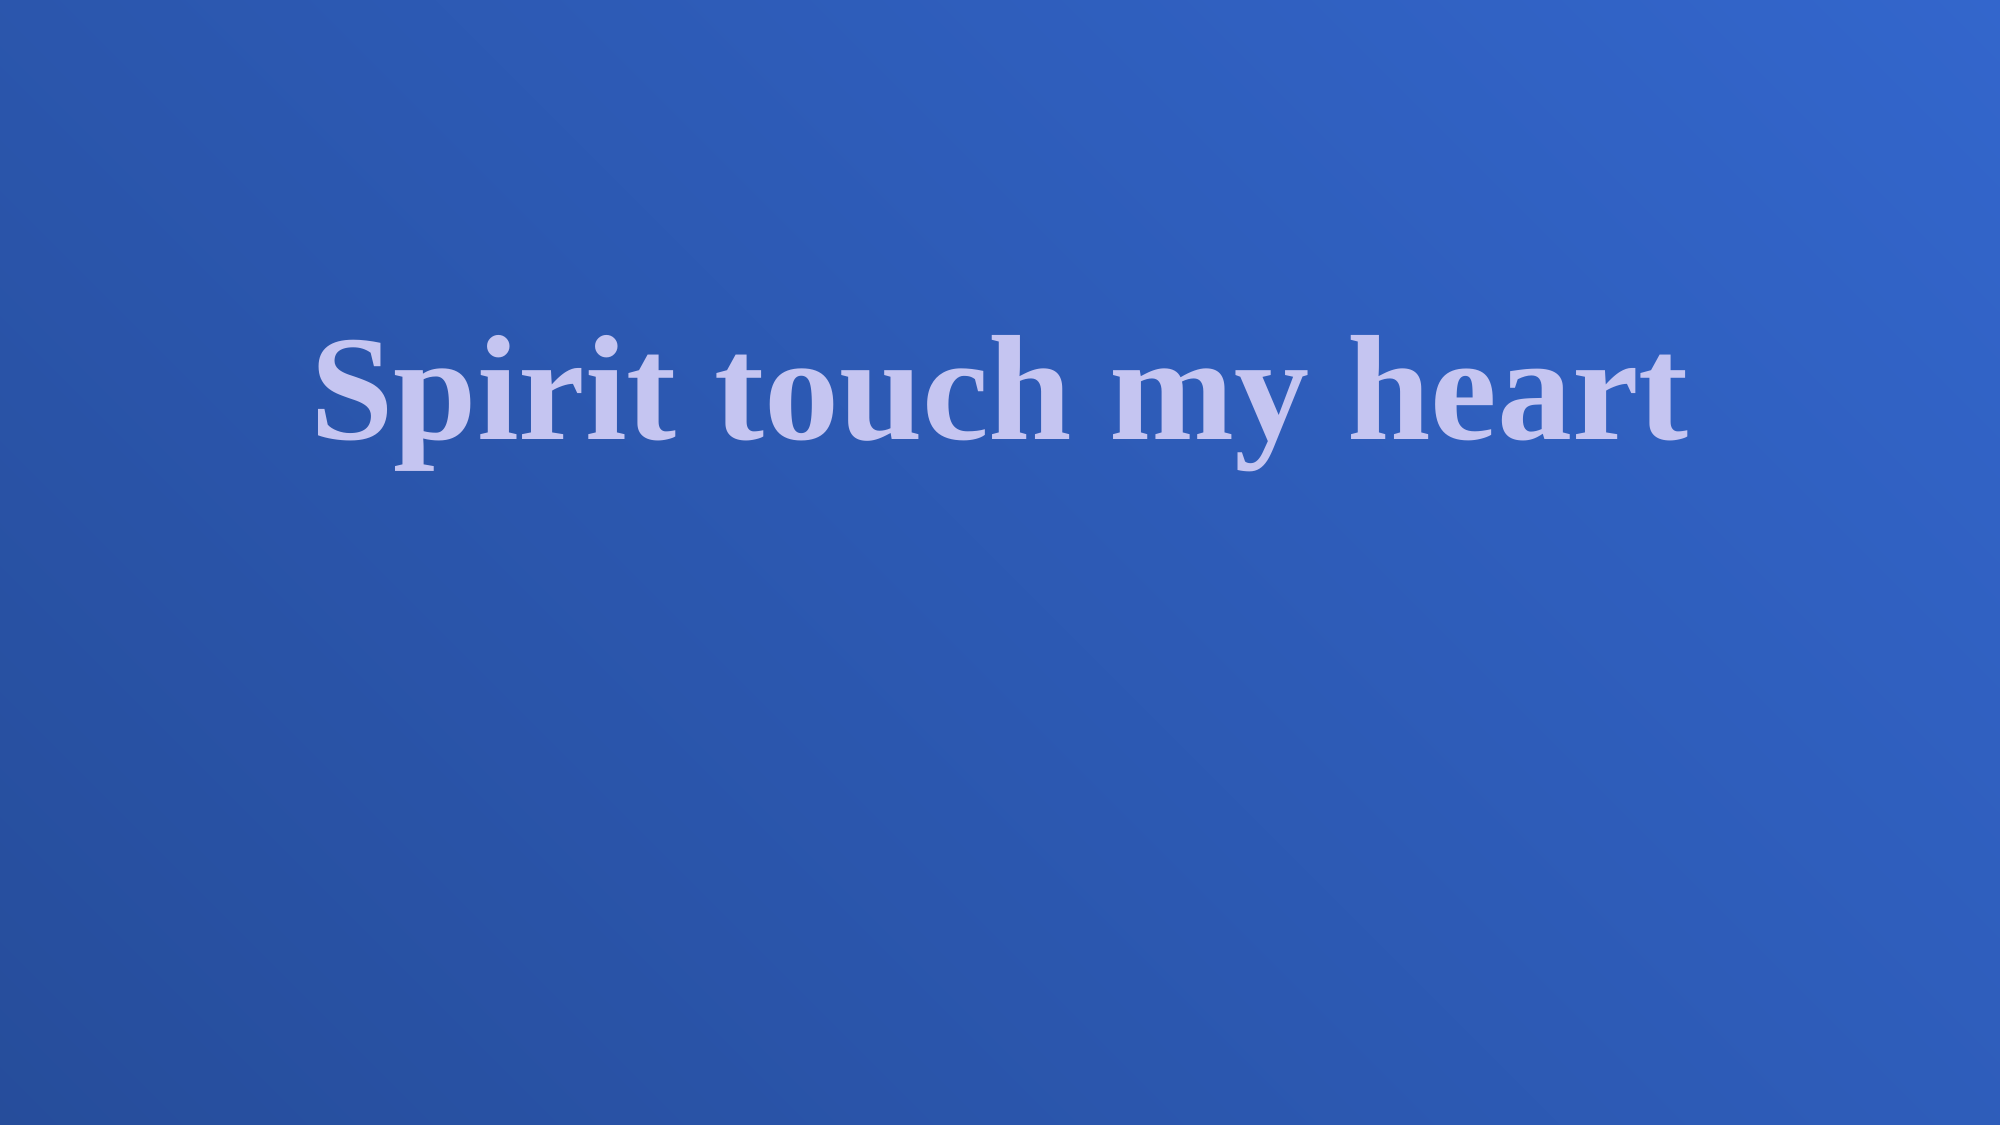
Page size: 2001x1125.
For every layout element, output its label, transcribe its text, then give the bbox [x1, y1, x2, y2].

text_box Spirit touch my heart [0, 312, 2000, 478]
